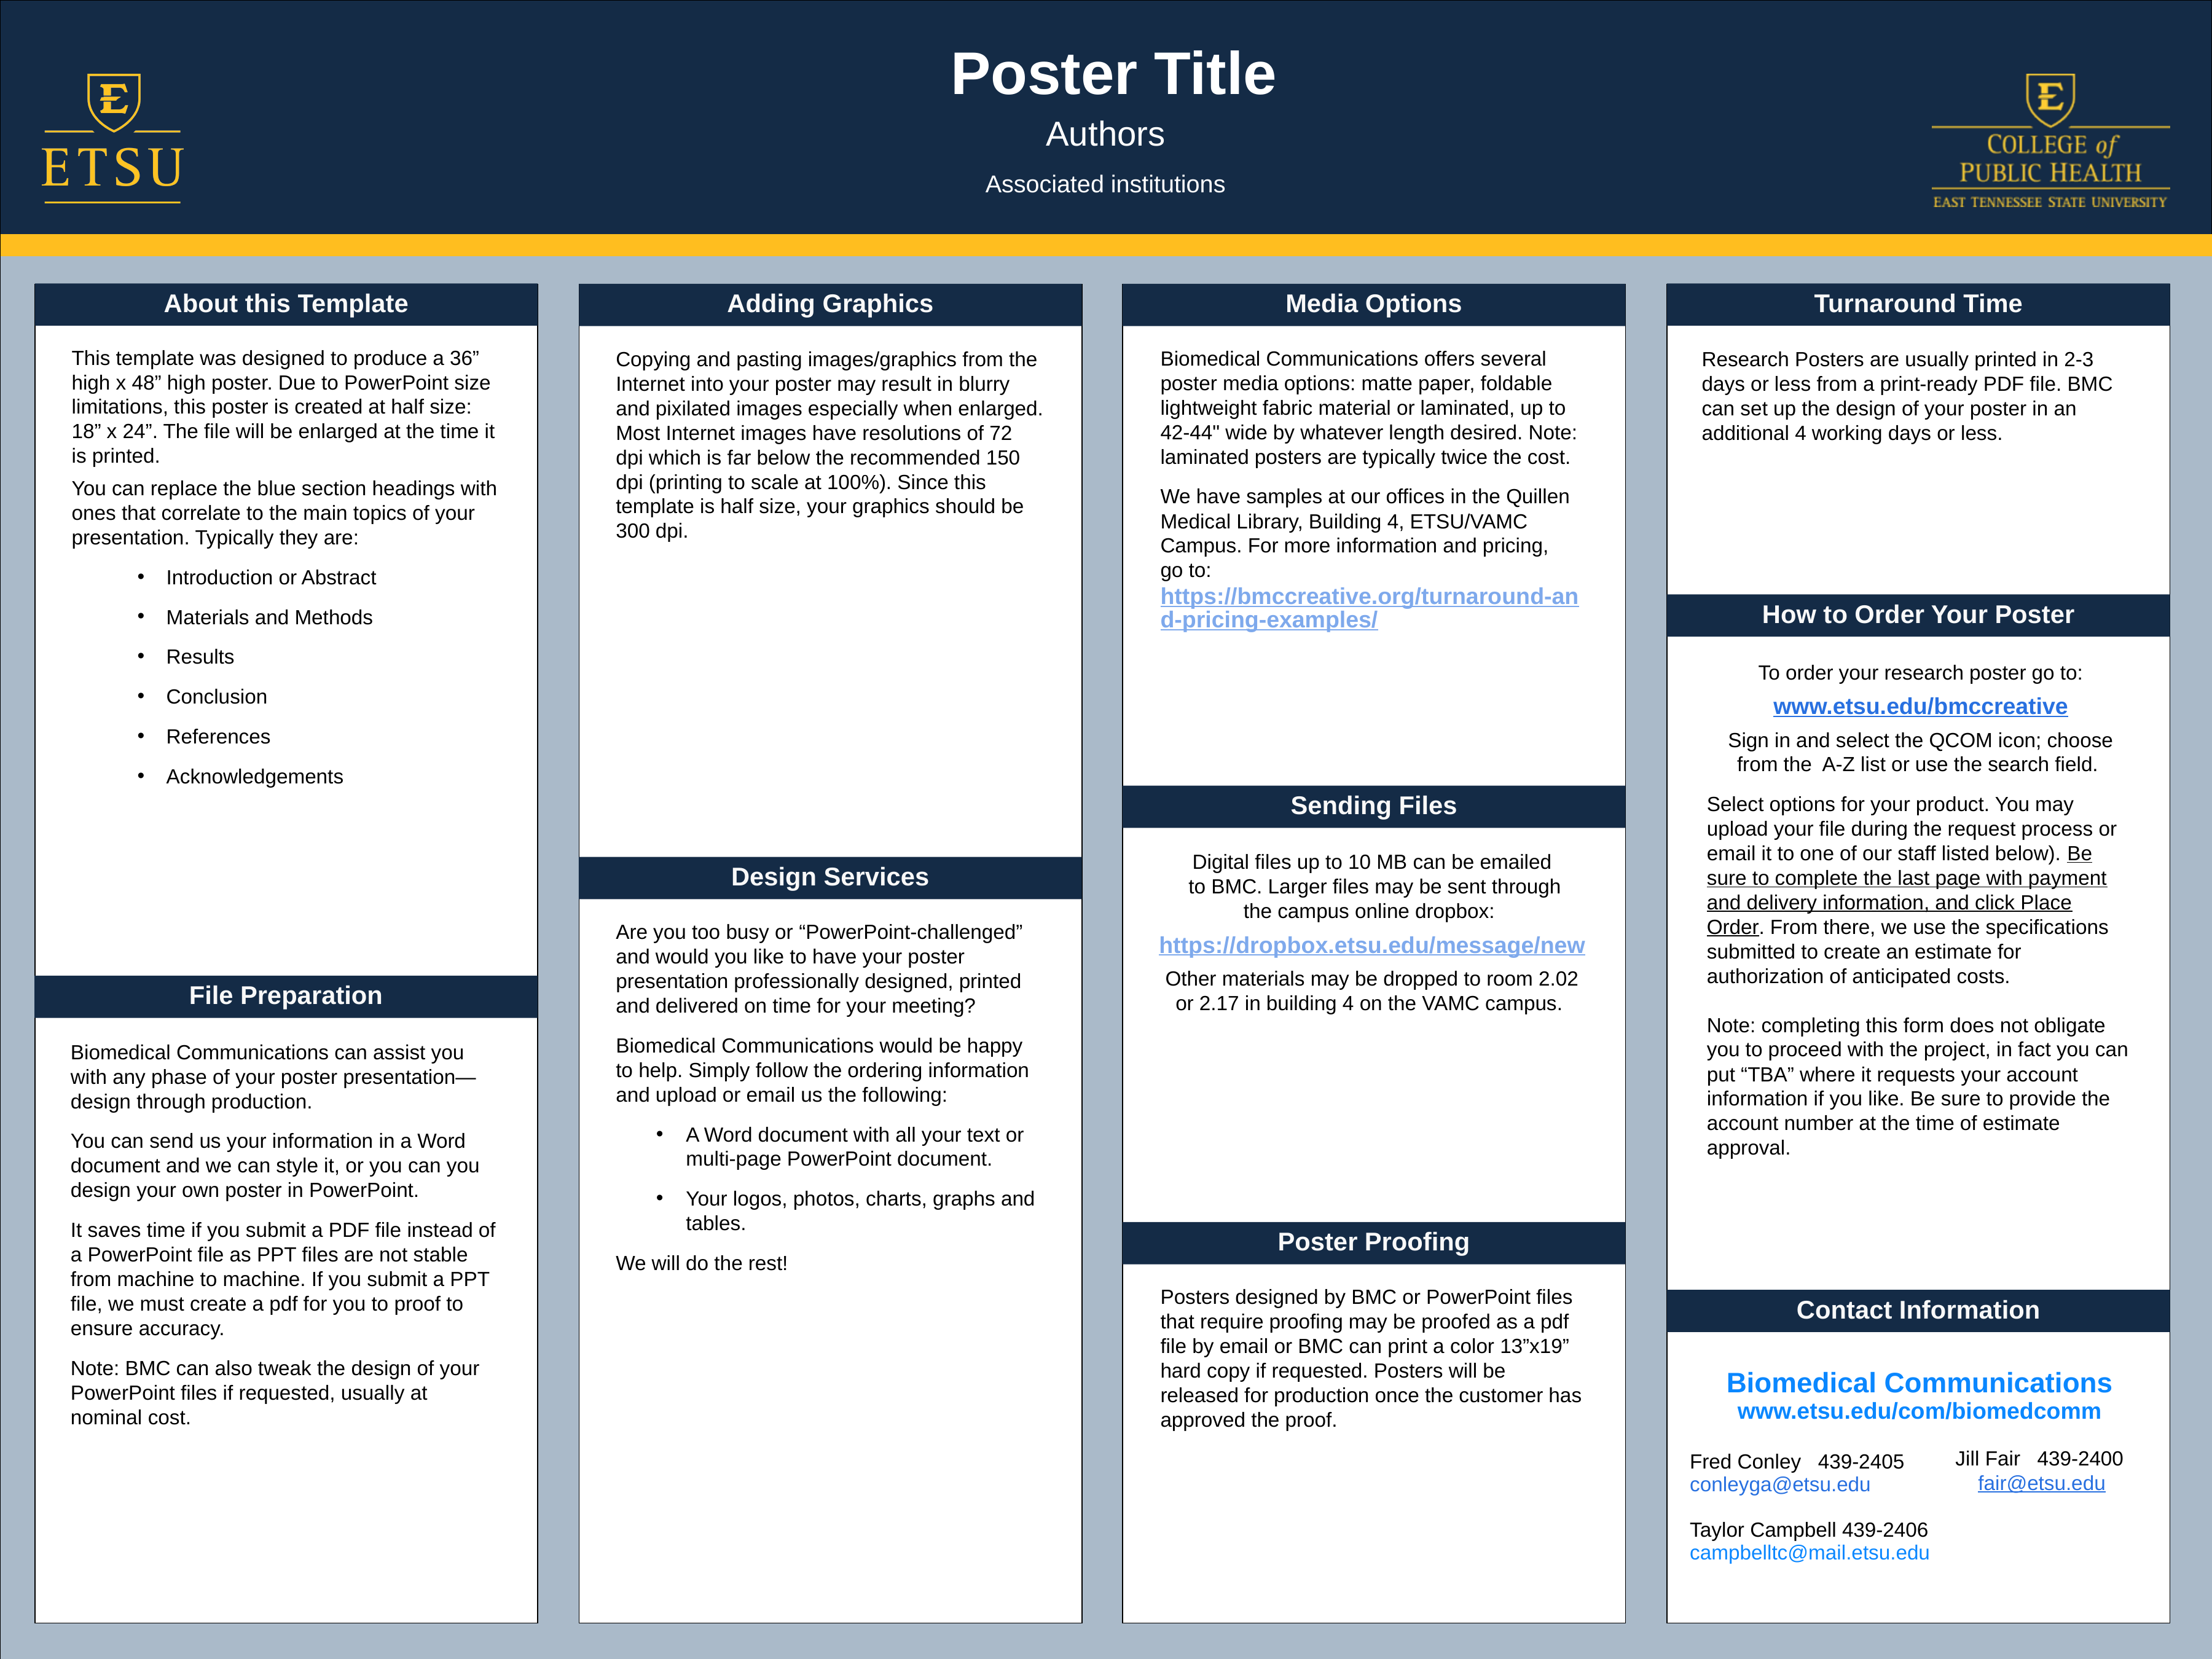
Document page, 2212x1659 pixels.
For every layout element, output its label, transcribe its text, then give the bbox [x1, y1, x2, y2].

text_box Copying and pasting images/graphics from the Internet into your poster may result in blurry and pixilated images especially when enlarged. Most Internet images have resolutions of 72 dpi which is far below the recommended 150 dpi (printing to scale at 100%). Since this template is half size, your graphics should be 300 dpi. [597, 327, 1065, 561]
text_box Sending Files [1122, 785, 1626, 828]
text_box Media Options [1122, 283, 1626, 326]
text_box Biomedical Communications can assist you with any phase of your poster presentation—design through production. You can send us your information in a Word document and we can style it, or you can you design your own poster in PowerPoint. It saves time if you submit a PDF file instead of a PowerPoint file as PPT files are not stable from machine to machine. If you submit a PPT file, we must create a pdf for you to proof to ensure accuracy. Note: BMC can also tweak the design of your PowerPoint files if requested, usually at nominal cost. [52, 1020, 519, 1447]
text_box Are you too busy or “PowerPoint-challenged” and would you like to have your poster presentation professionally designed, printed and delivered on time for your meeting? Biomedical Communications would be happy to help. Simply follow the ordering information and upload or email us the following: A Word document with all your text or multi-page PowerPoint document. Your logos, photos, charts, graphs and tables. We will do the rest! [597, 900, 1065, 1318]
text_box Design Services [578, 857, 1082, 900]
text_box Jill Fair 439-2400 fair@etsu.edu [1946, 1440, 2143, 1499]
text_box Adding Graphics [579, 283, 1082, 326]
text_box Contact Information [1666, 1290, 2170, 1332]
text_box To order your research poster go to: www.etsu.edu/bmccreative Sign in and select the QCOM icon; choose from the A-Z list or use the search field. Select options for your product. You may upload your file during the request process or email it to one of our staff listed below). Be sure to complete the last page with payment and delivery information, and click Place Order. From there, we use the specifications submitted to create an estimate for authorization of anticipated costs. Note: completing this form does not obligate you to proceed with the project, in fact you can put “TBA” where it requests your account information if you like. Be sure to provide the account number at the time of estimate approval. [1688, 640, 2154, 1202]
text_box Poster Proofing [1122, 1222, 1626, 1265]
text_box Poster Title Authors Associated institutions [368, 31, 1843, 200]
text_box Turnaround Time [1666, 283, 2170, 326]
picture [42, 74, 184, 203]
text_box This template was designed to produce a 36” high x 48” high poster. Due to PowerPoint size limitations, this poster is created at half size: 18” x 24”. The file will be enlarged at the time it is printed. You can replace the blue section headings with ones that correlate to the main topics of your presentation. Typically they are: Introduction or Abstract Materials and Methods Results Conclusion References Acknowledgements [53, 326, 520, 807]
table_cell Fred Conley 439-2405 conleyga@etsu.edu Taylor Campbell 439-2406 campbelltc@mail.etsu.edu [1676, 1429, 1996, 1596]
table_header Biomedical Communications www.etsu.edu/com/biomedcomm [1676, 1350, 2163, 1429]
text_box Research Posters are usually printed in 2-3 days or less from a print-ready PDF file. BMC can set up the design of your poster in an additional 4 working days or less. [1683, 327, 2151, 463]
picture [1931, 74, 2170, 207]
text_box File Preparation [34, 975, 538, 1018]
text_box Posters designed by BMC or PowerPoint files that require proofing may be proofed as a pdf file by email or BMC can print a color 13”x19” hard copy if requested. Posters will be released for production once the customer has approved the proof. [1142, 1265, 1609, 1449]
table_cell [1996, 1429, 2163, 1596]
text_box How to Order Your Poster [1666, 594, 2170, 637]
text_box About this Template [34, 283, 538, 326]
text_box Digital files up to 10 MB can be emailed to BMC. Larger files may be sent through the campus online dropbox: https://dropbox.etsu.edu/message/new Other materials may be dropped to room 2.02 or 2.17 in building 4 on the VAMC campus. [1139, 830, 1606, 1033]
text_box Biomedical Communications offers several poster media options: matte paper, foldable lightweight fabric material or laminated, up to 42-44" wide by whatever length desired. Note: laminated posters are typically twice the cost. We have samples at our offices in the Quillen Medical Library, Building 4, ETSU/VAMC Campus. For more information and pricing, go to: https://bmccreative.org/turnaround-and-pricing-examples/ [1142, 327, 1609, 628]
